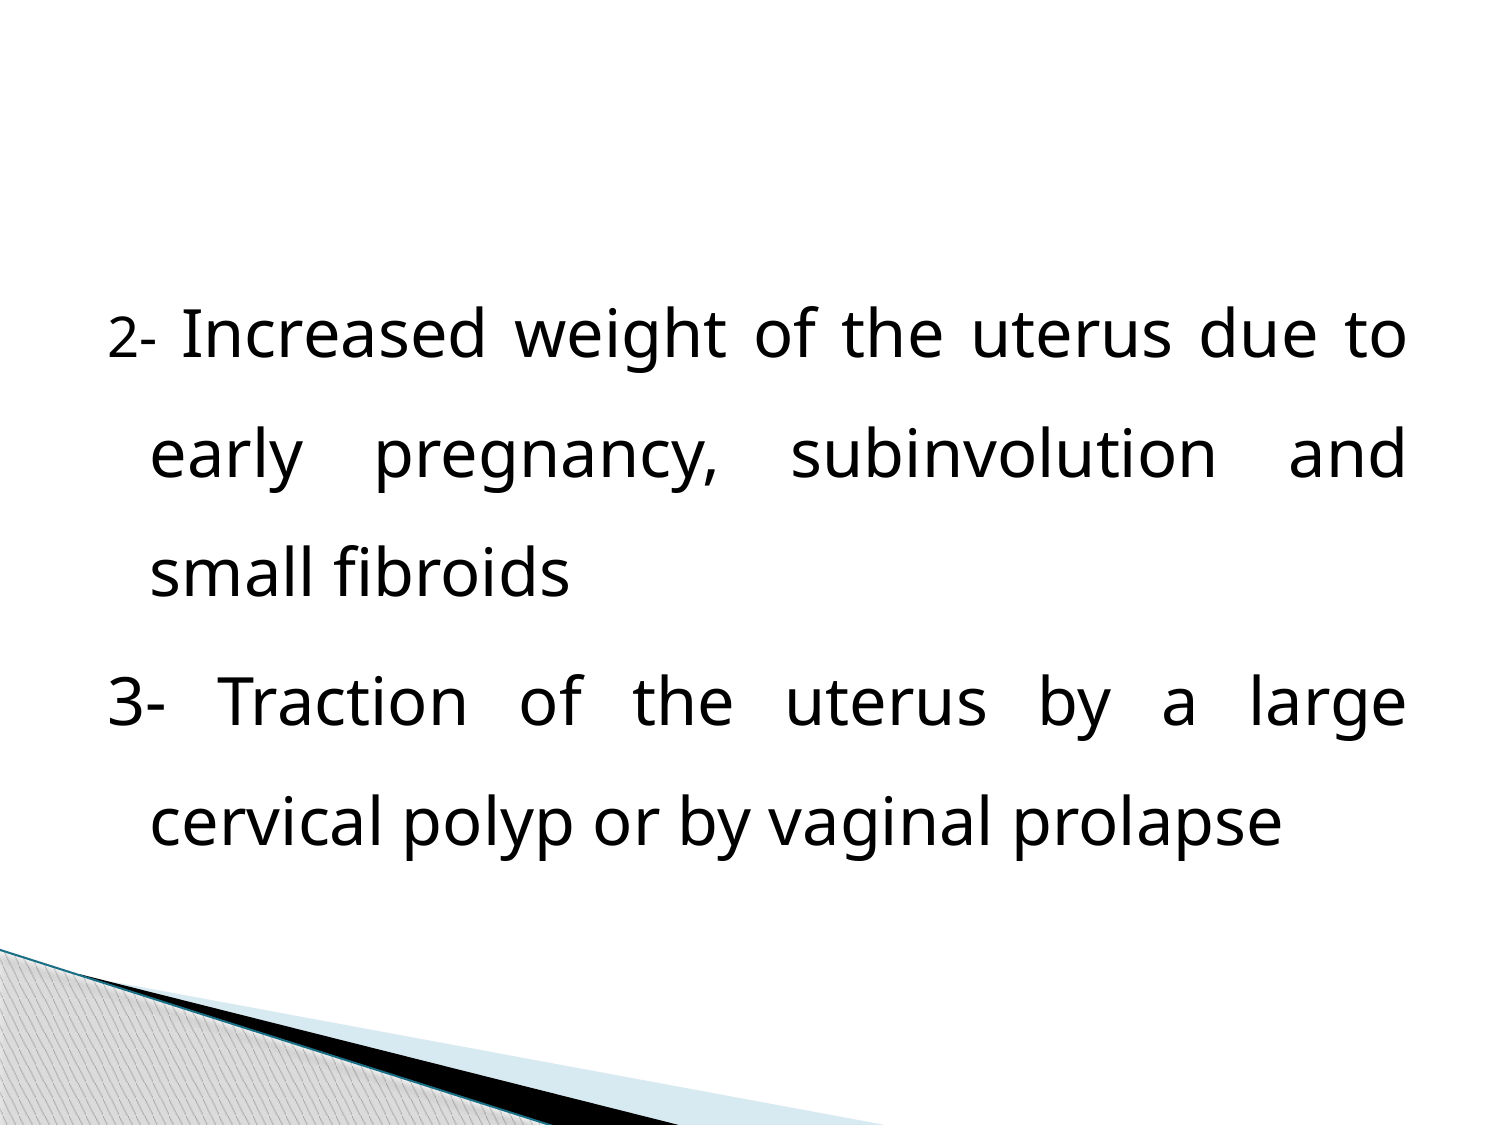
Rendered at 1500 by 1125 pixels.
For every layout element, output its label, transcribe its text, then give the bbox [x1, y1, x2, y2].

list 2- Increased weight of the uterus due to early pregnancy, subinvolution and small fibroids 3- Traction of the uterus by a large cervical polyp or by vaginal prolapse [75, 243, 1425, 986]
